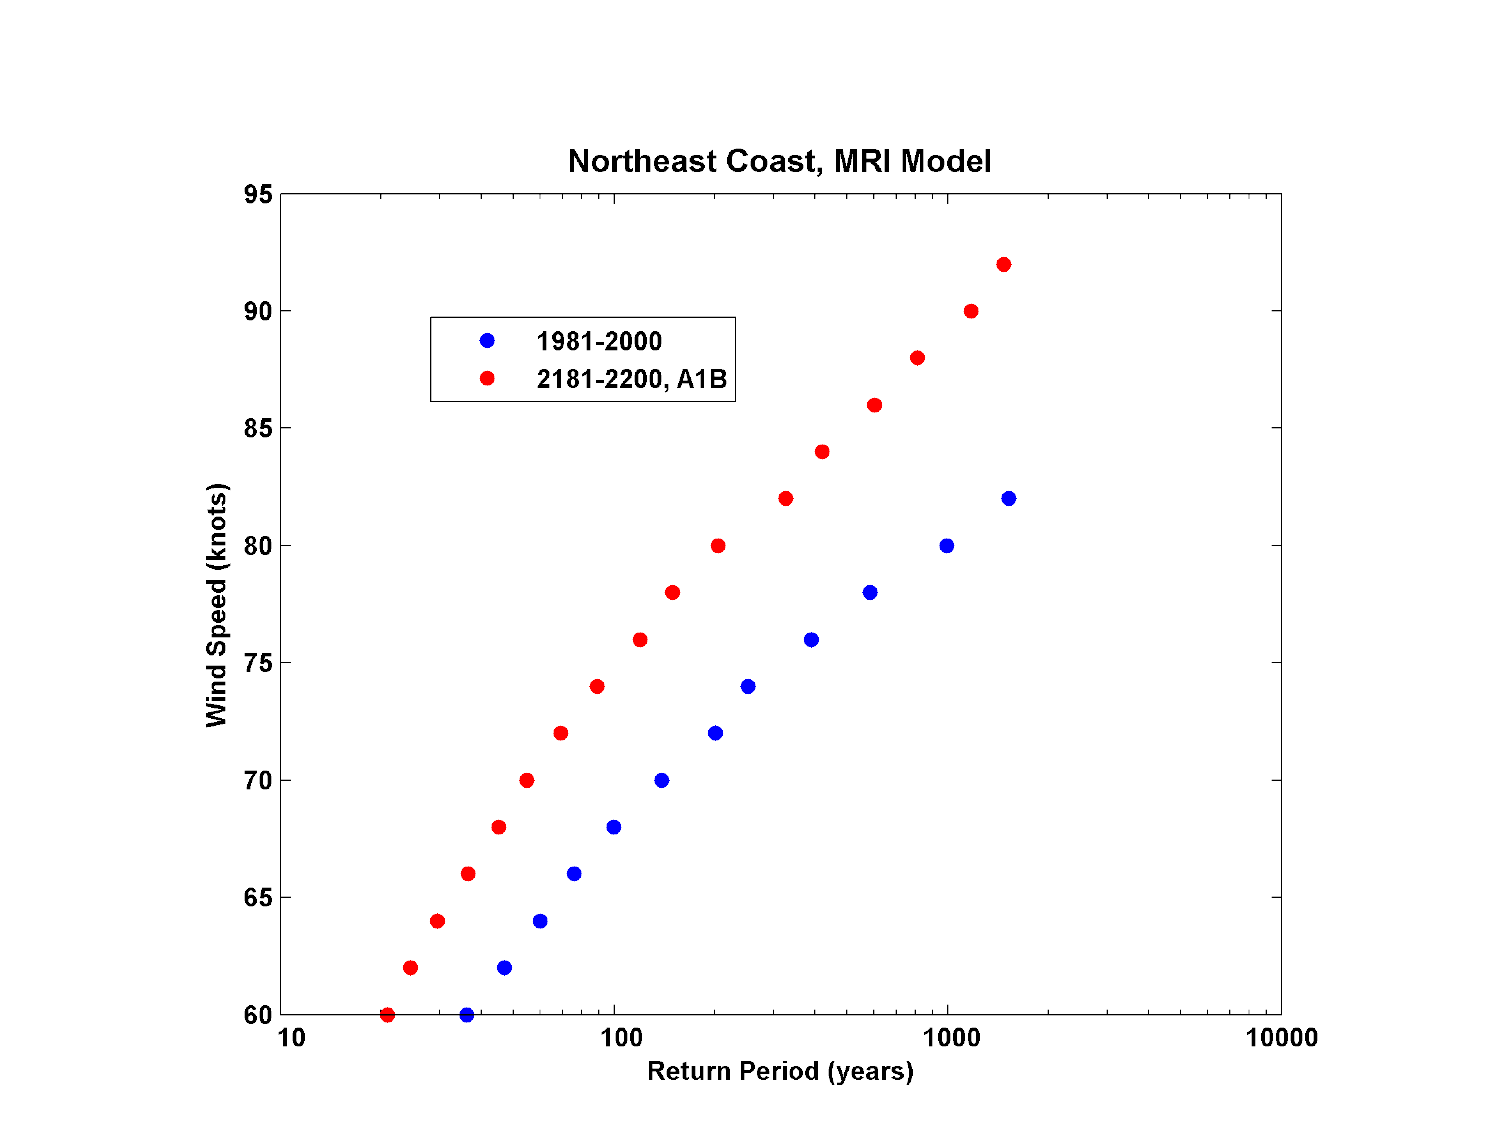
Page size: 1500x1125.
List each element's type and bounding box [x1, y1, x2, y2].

picture [112, 118, 1405, 1125]
